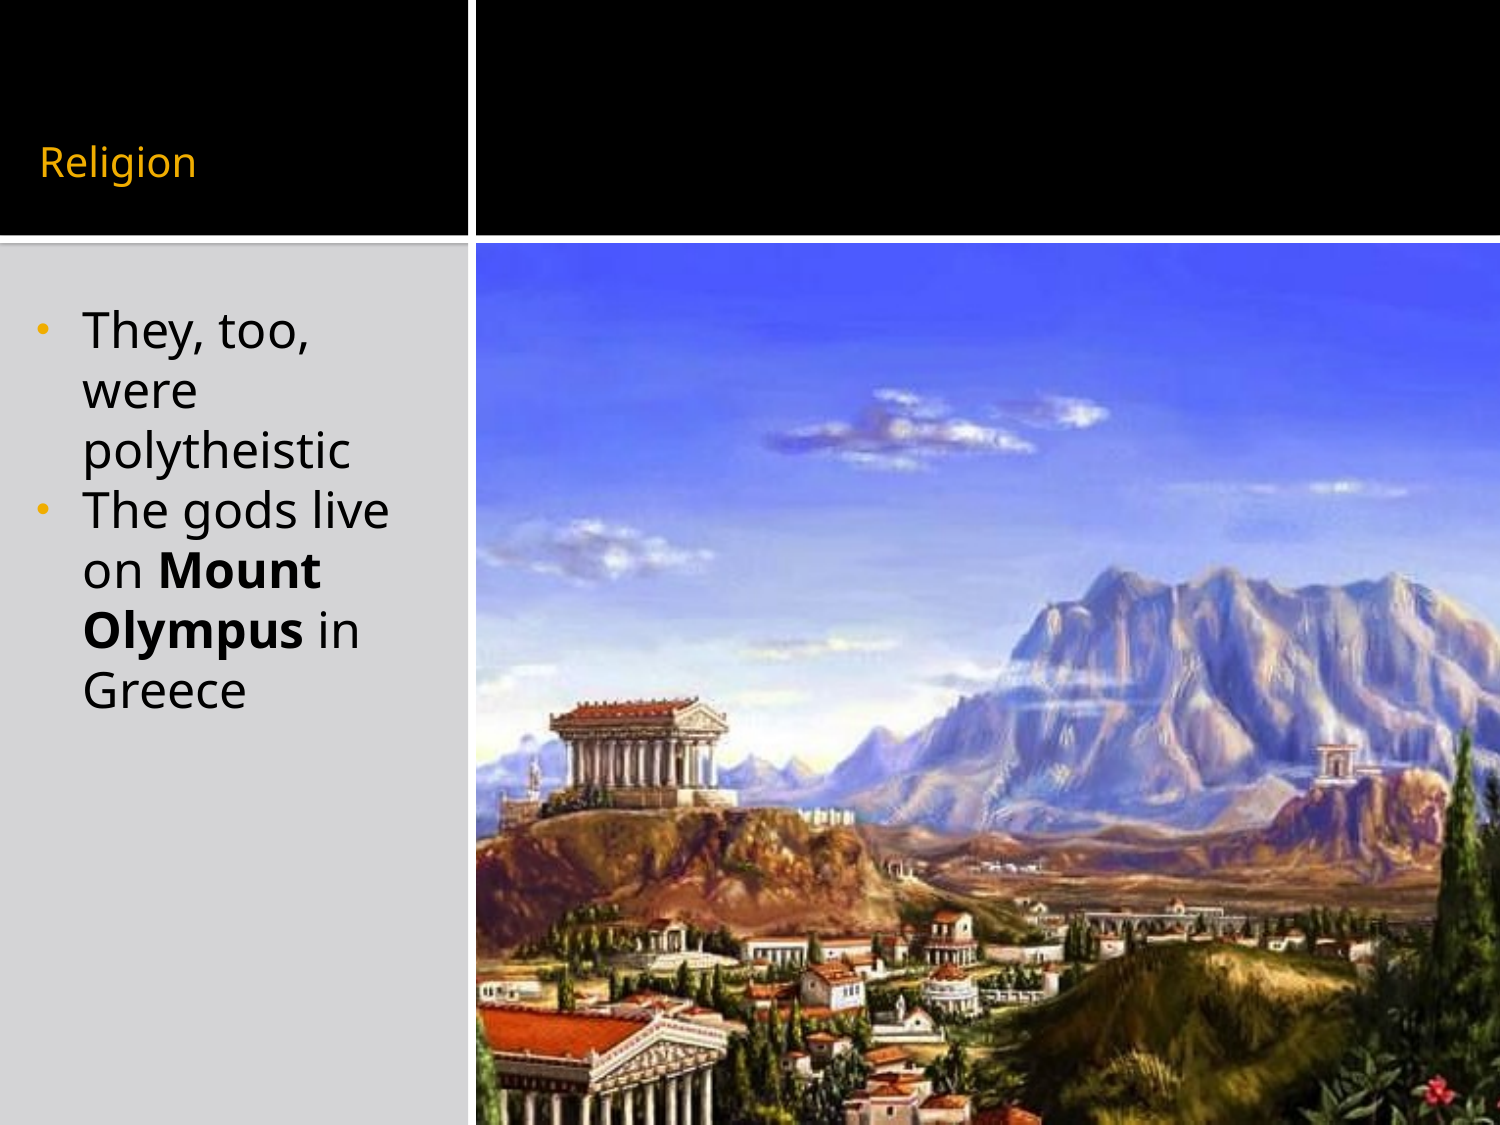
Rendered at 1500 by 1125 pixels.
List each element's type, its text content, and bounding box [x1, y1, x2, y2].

list They, too, were polytheistic The gods live on Mount Olympus in Greece [26, 283, 432, 1034]
picture [476, 243, 1500, 1125]
title Religion [26, 25, 442, 186]
